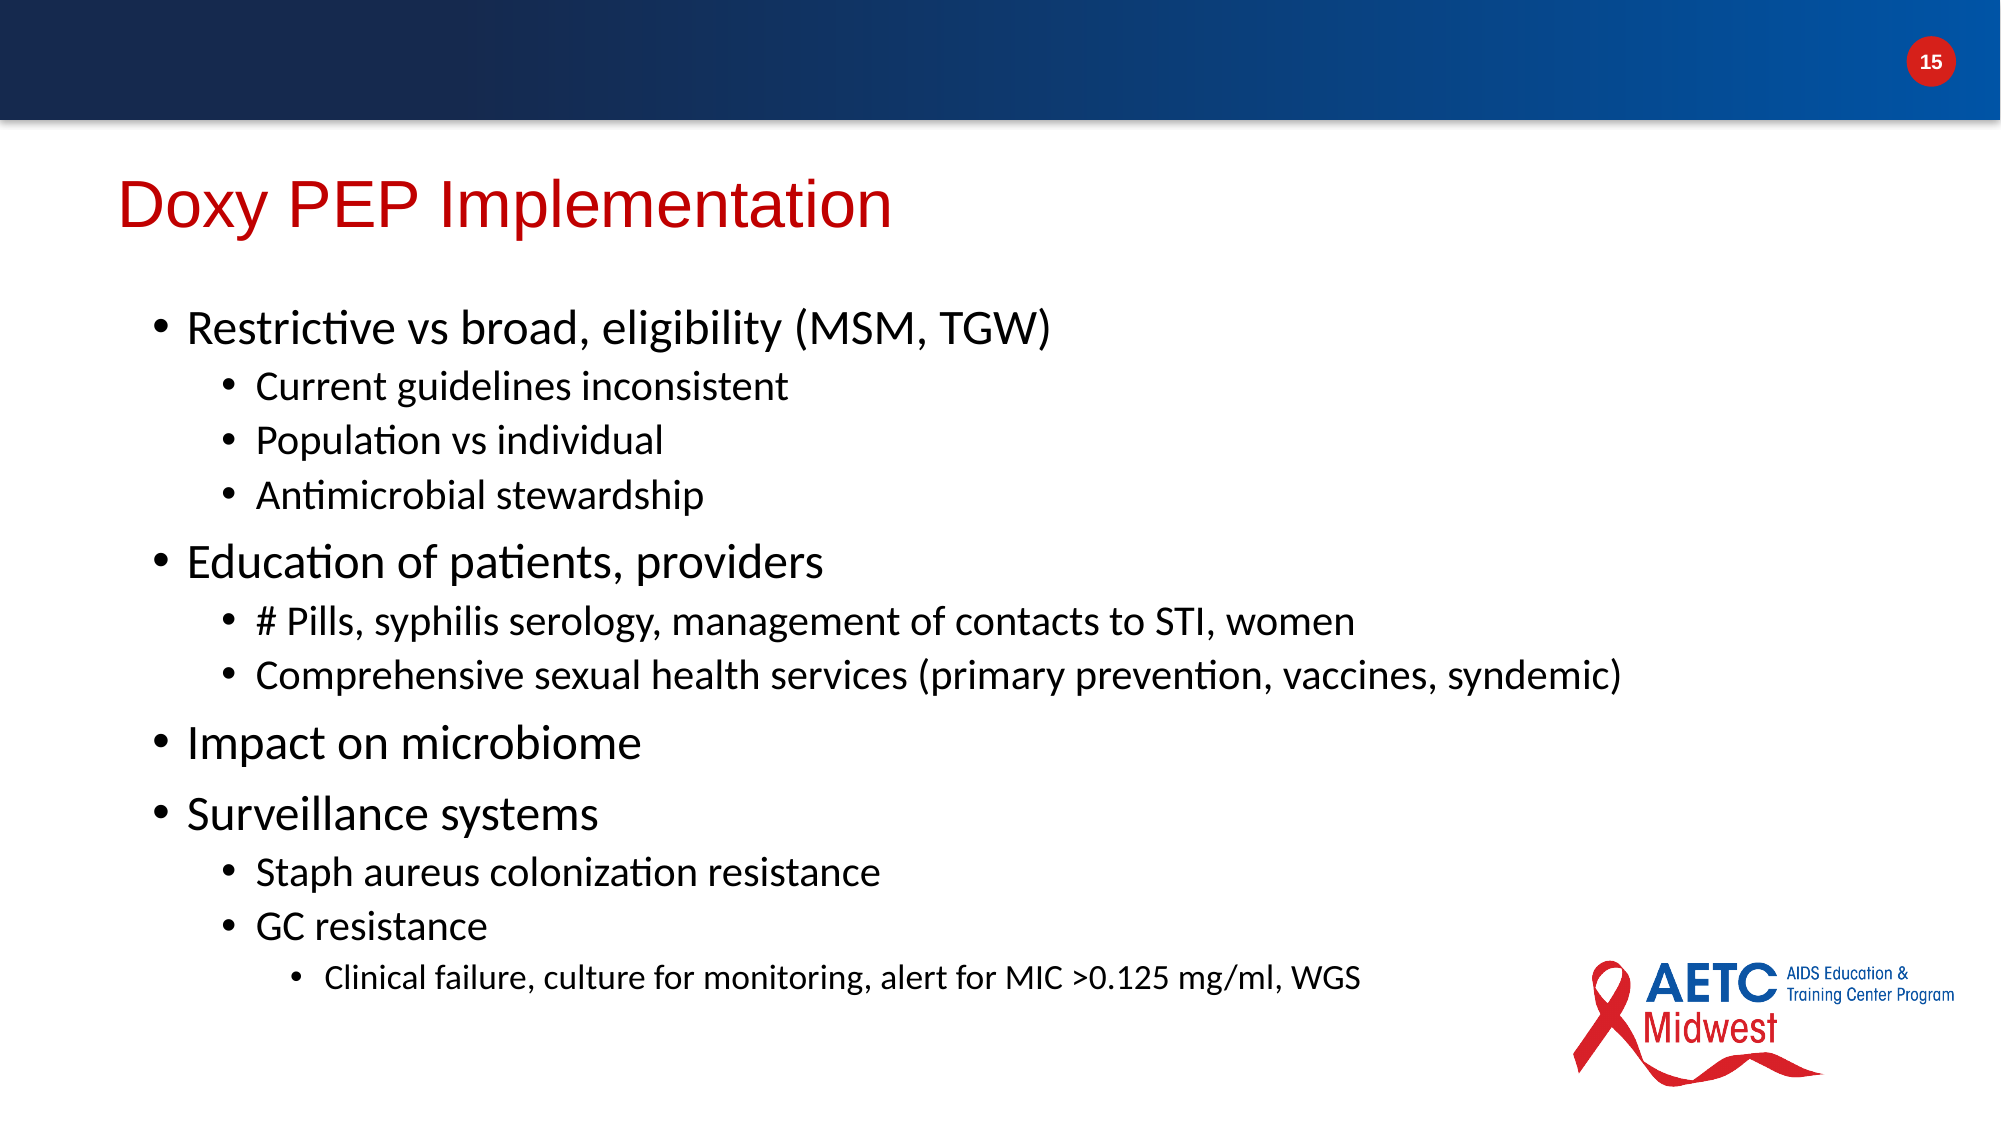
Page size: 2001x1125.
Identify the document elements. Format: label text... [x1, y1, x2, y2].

title Doxy PEP Implementation [102, 153, 1828, 260]
picture [1572, 957, 1957, 1089]
text_box Restrictive vs broad, eligibility (MSM, TGW) Current guidelines inconsistent Population vs individual Antimicrobial stewardship Education of patients, providers # Pills, syphilis serology, management of contacts to STI, women Comprehensive sexual health services (primary prevention, vaccines, syndemic) Impact on microbiome Surveillance systems Staph aureus colonization resistance GC resistance Clinical failure, culture for monitoring, alert for MIC >0.125 mg/ml, WGS [137, 293, 1863, 1008]
